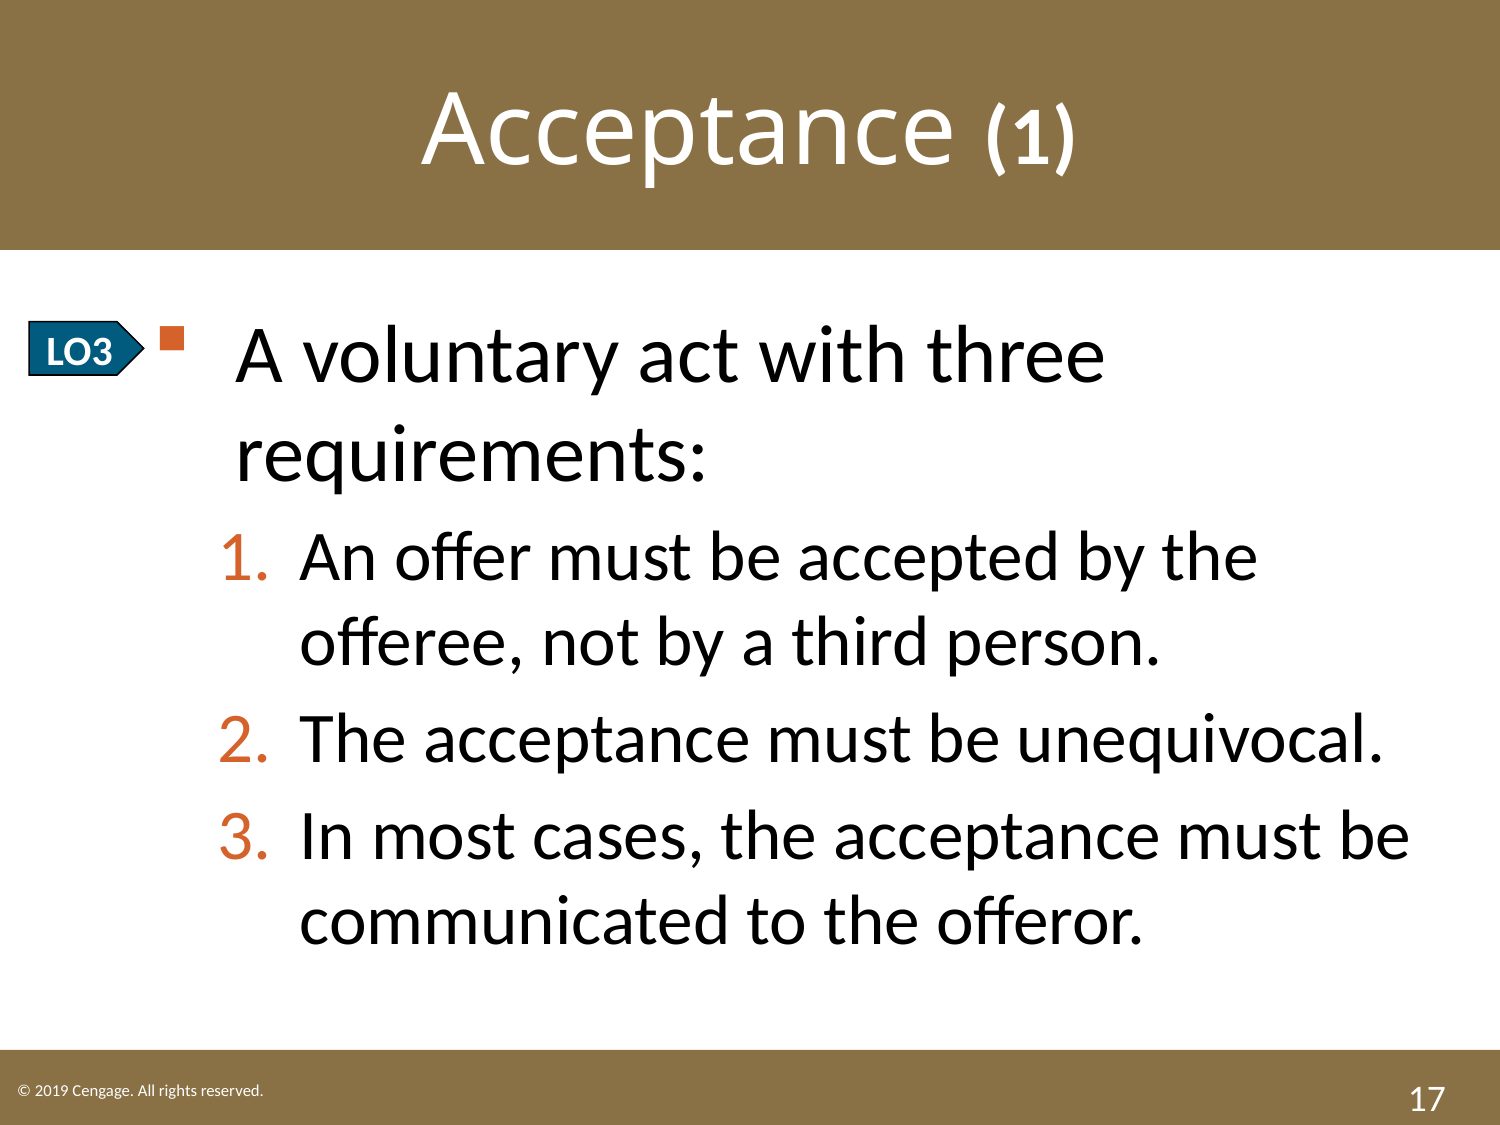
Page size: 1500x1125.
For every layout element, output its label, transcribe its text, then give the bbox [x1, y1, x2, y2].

title Acceptance (1) [0, 0, 1500, 251]
list A voluntary act with three requirements: An offer must be accepted by the offeree, not by a third person. The acceptance must be unequivocal. In most cases, the acceptance must be communicated to the offeror. [138, 292, 1438, 1035]
text_box LO3 [29, 321, 138, 376]
slide_number 17 [1110, 1074, 1461, 1119]
